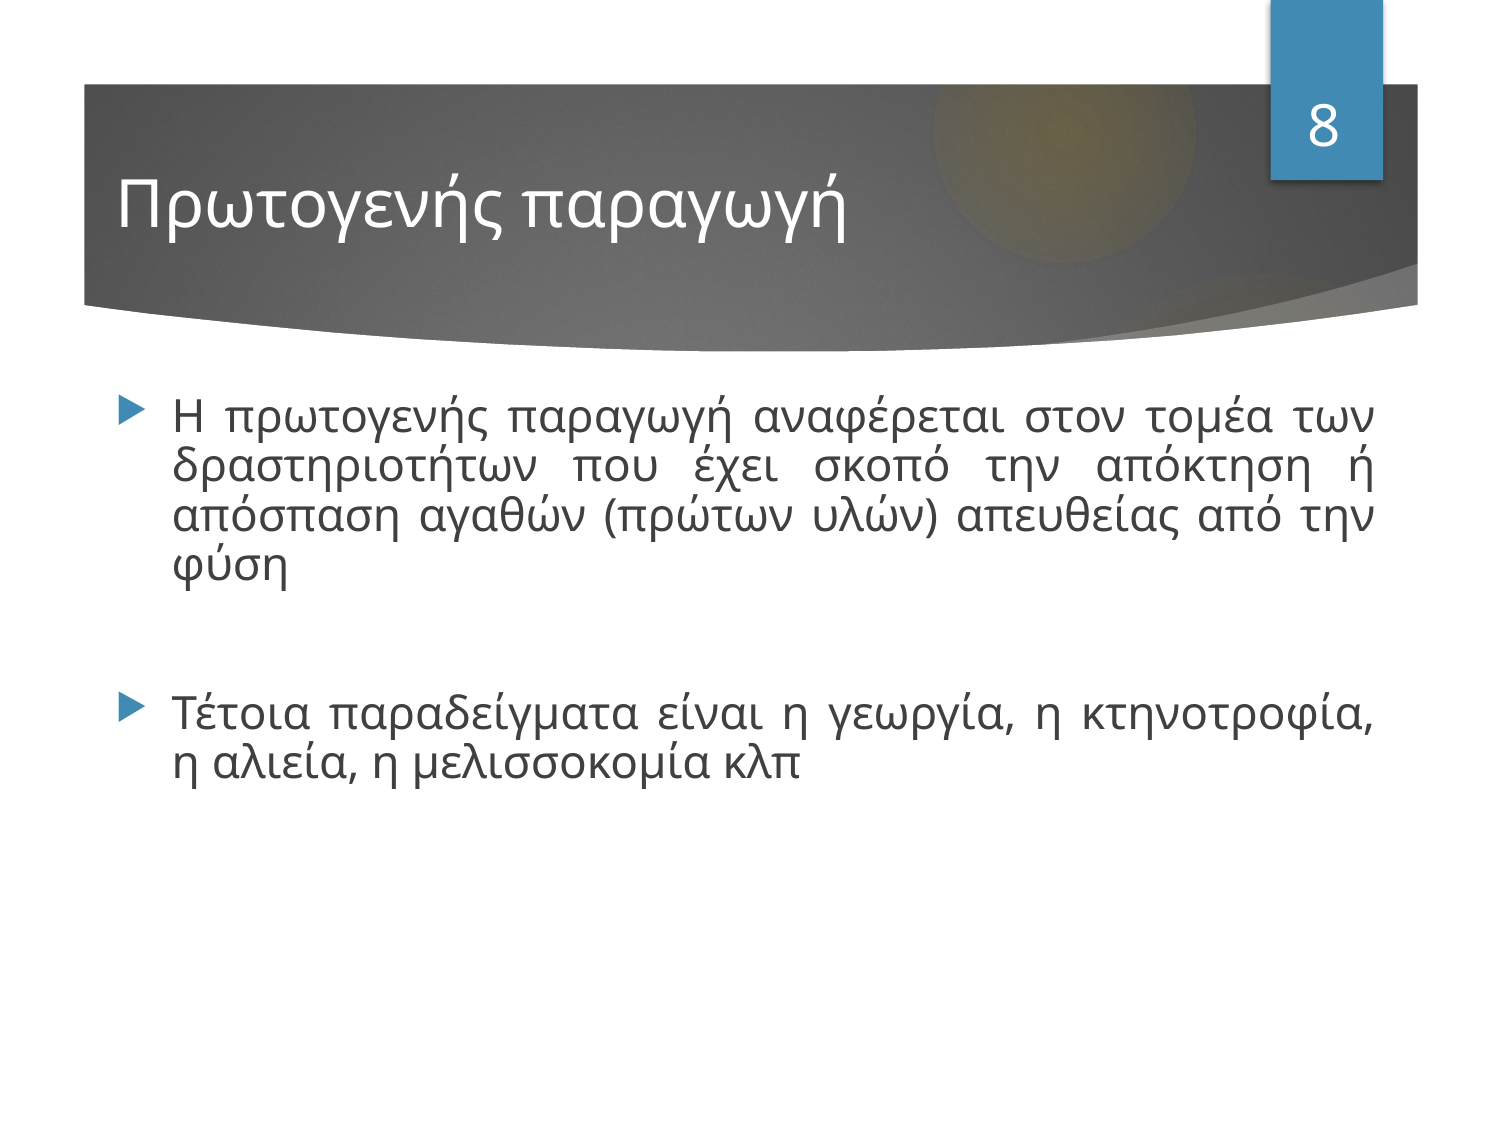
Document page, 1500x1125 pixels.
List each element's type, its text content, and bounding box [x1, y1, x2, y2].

slide_number 8 [1259, 48, 1390, 175]
title Πρωτογενής παραγωγή [100, 113, 1392, 289]
list Η πρωτογενής παραγωγή αναφέρεται στον τομέα των δραστηριοτήτων που έχει σκοπό την απόκτηση ή απόσπαση αγαθών (πρώτων υλών) απευθείας από την φύση Τέτοια παραδείγματα είναι η γεωργία, η κτηνοτροφία, η αλιεία, η μελισσοκομία κλπ [100, 385, 1392, 1071]
